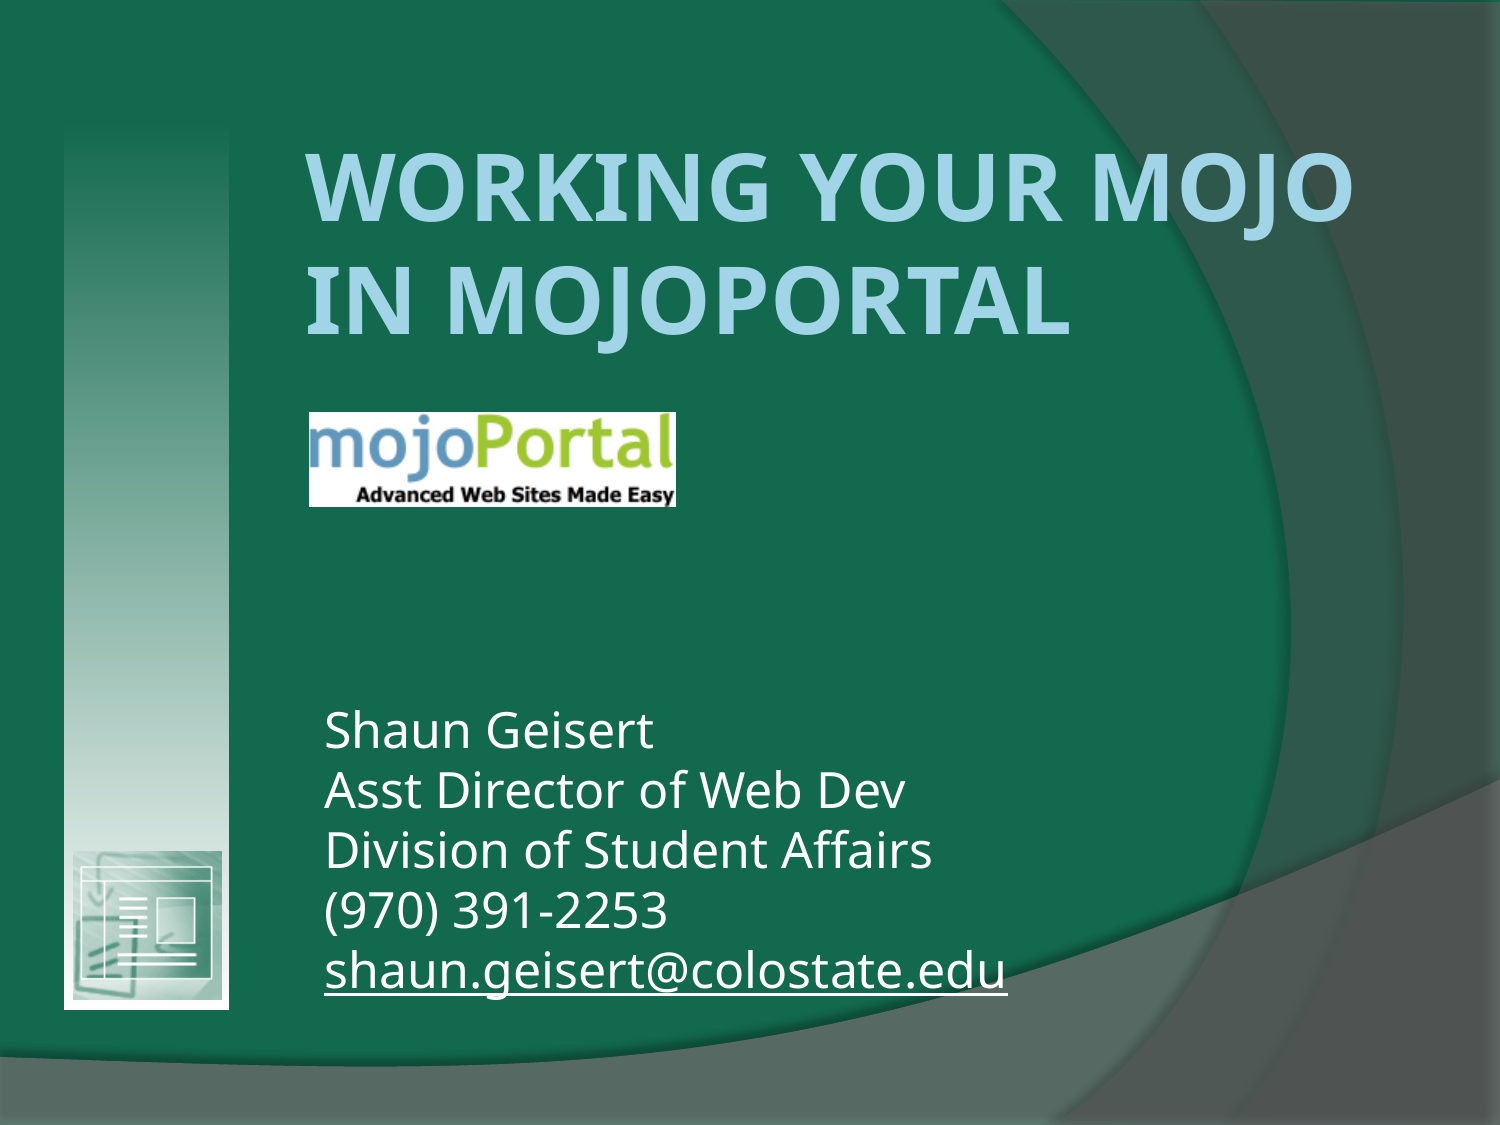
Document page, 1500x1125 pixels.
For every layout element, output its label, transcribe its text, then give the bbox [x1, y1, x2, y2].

text_box [64, 120, 229, 845]
picture [309, 412, 676, 507]
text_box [73, 851, 223, 1001]
text_box Shaun Geisert Asst Director of Web Dev Division of Student Affairs (970) 391-2253 shaun.geisert@colostate.edu [309, 691, 1266, 1015]
title Working Your Mojo In MojoPortal [297, 120, 1433, 362]
